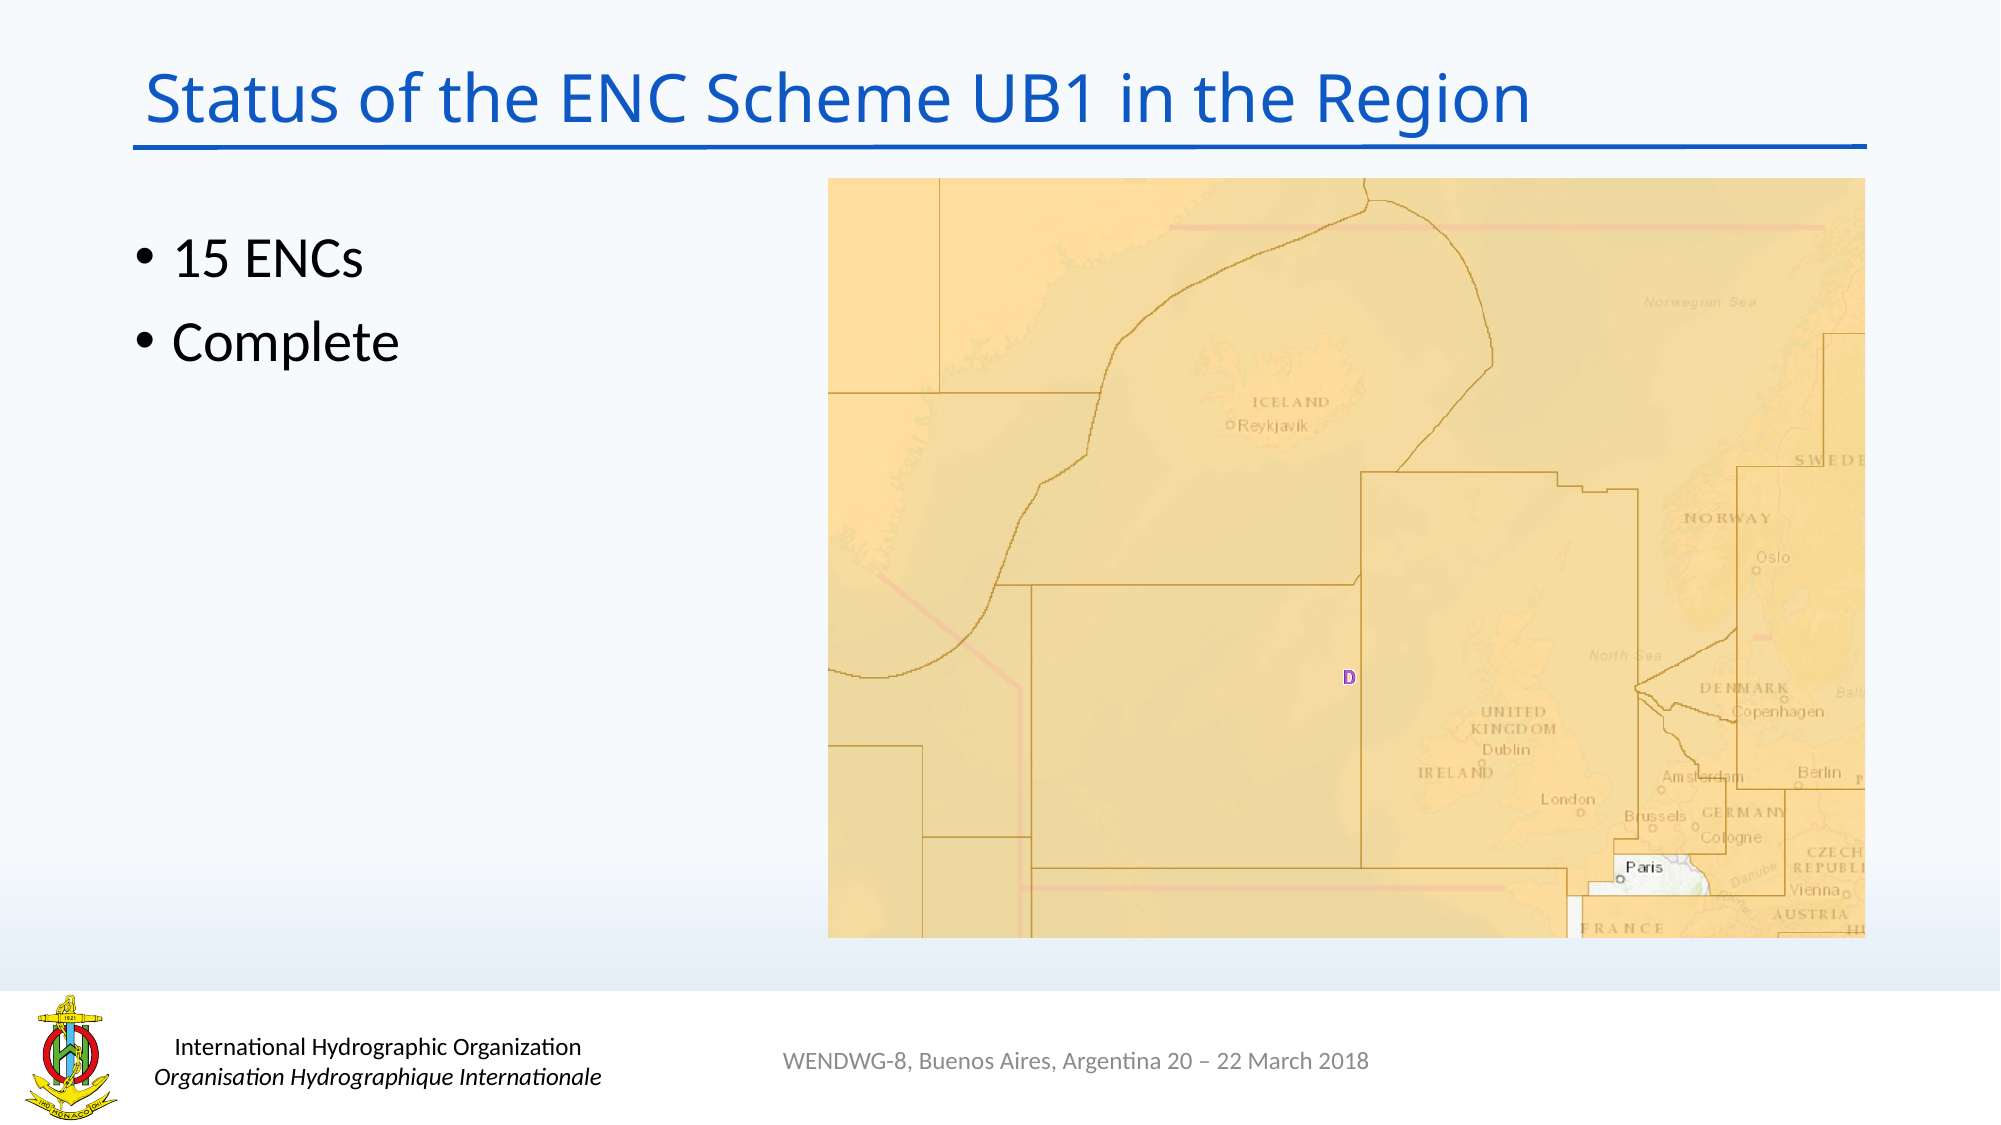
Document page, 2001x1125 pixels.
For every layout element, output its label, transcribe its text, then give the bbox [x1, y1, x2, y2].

list 15 ENCs Complete [119, 219, 1866, 964]
picture [827, 178, 1866, 938]
title Status of the ENC Scheme UB1 in the Region [130, 49, 1991, 154]
picture [17, 990, 122, 1125]
footer WENDWG-8, Buenos Aires, Argentina 20 – 22 March 2018 [739, 1029, 1415, 1090]
